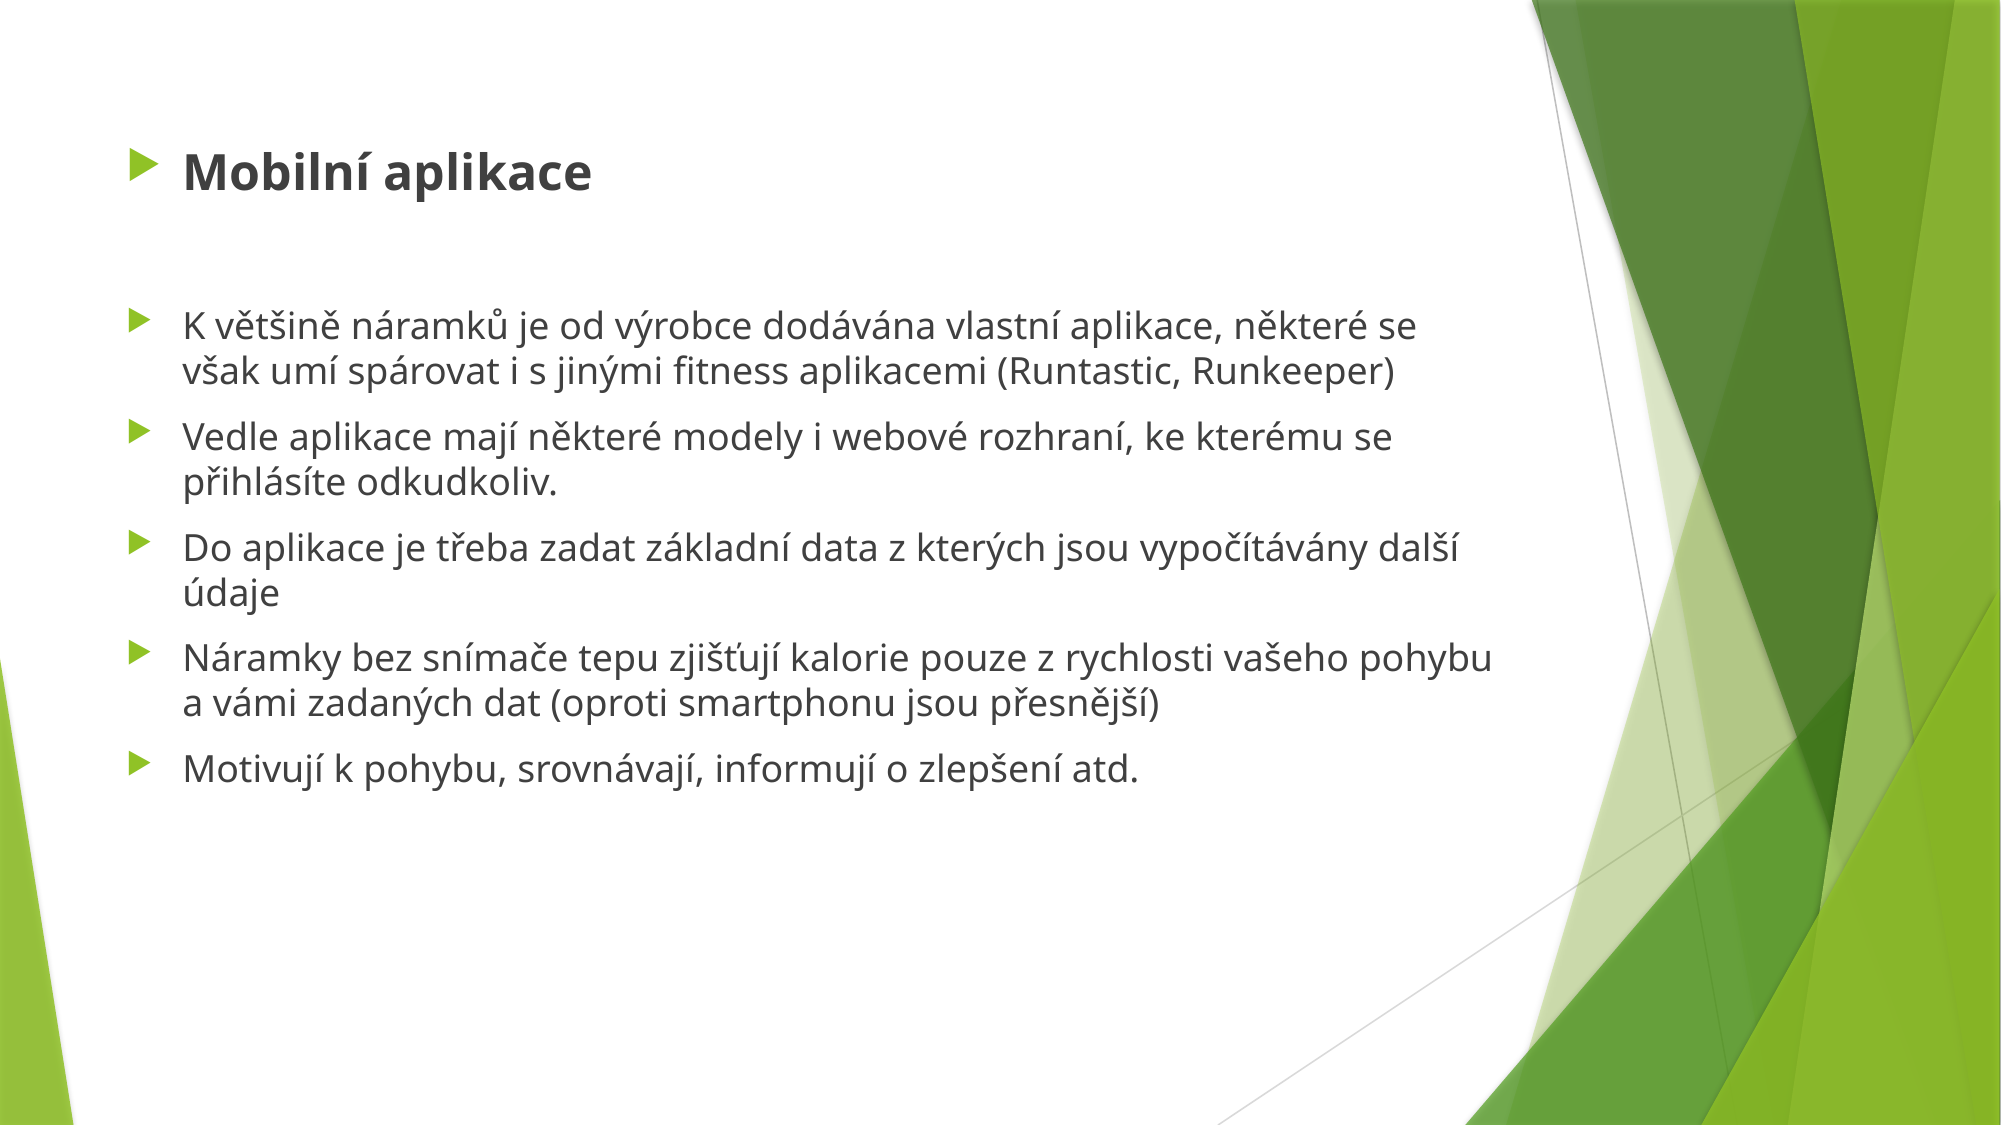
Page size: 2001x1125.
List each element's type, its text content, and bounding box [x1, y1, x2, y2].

list Mobilní aplikace K většině náramků je od výrobce dodávána vlastní aplikace, některé se však umí spárovat i s jinými fitness aplikacemi (Runtastic, Runkeeper) Vedle aplikace mají některé modely i webové rozhraní, ke kterému se přihlásíte odkudkoliv. Do aplikace je třeba zadat základní data z kterých jsou vypočítávány další údaje Náramky bez snímače tepu zjišťují kalorie pouze z rychlosti vašeho pohybu a vámi zadaných dat (oproti smartphonu jsou přesnější) Motivují k pohybu, srovnávají, informují o zlepšení atd. [111, 132, 1522, 992]
